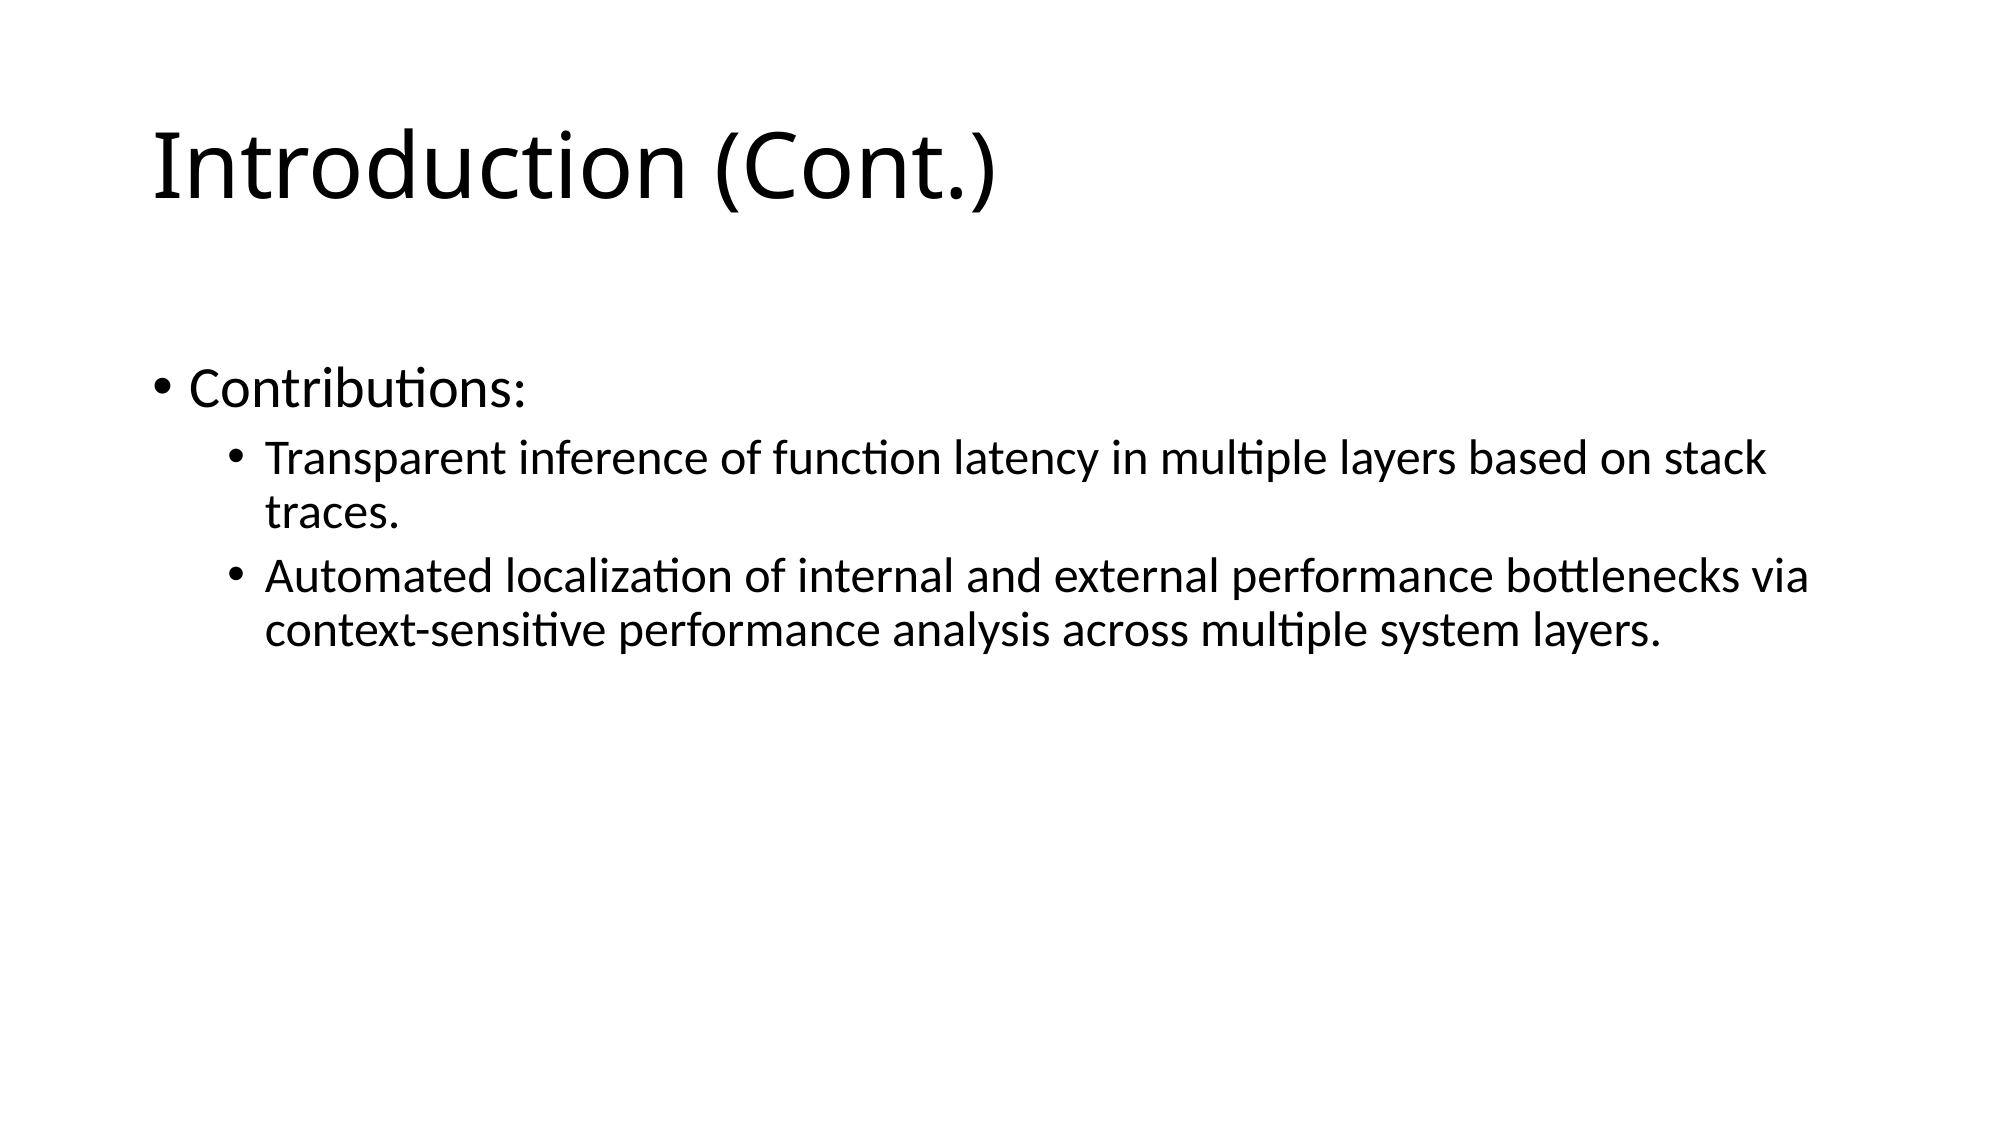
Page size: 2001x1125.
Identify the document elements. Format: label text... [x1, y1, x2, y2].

list Contributions: Transparent inference of function latency in multiple layers based on stack traces. Automated localization of internal and external performance bottlenecks via context-sensitive performance analysis across multiple system layers. [137, 350, 1863, 1064]
title Introduction (Cont.) [137, 59, 1863, 278]
